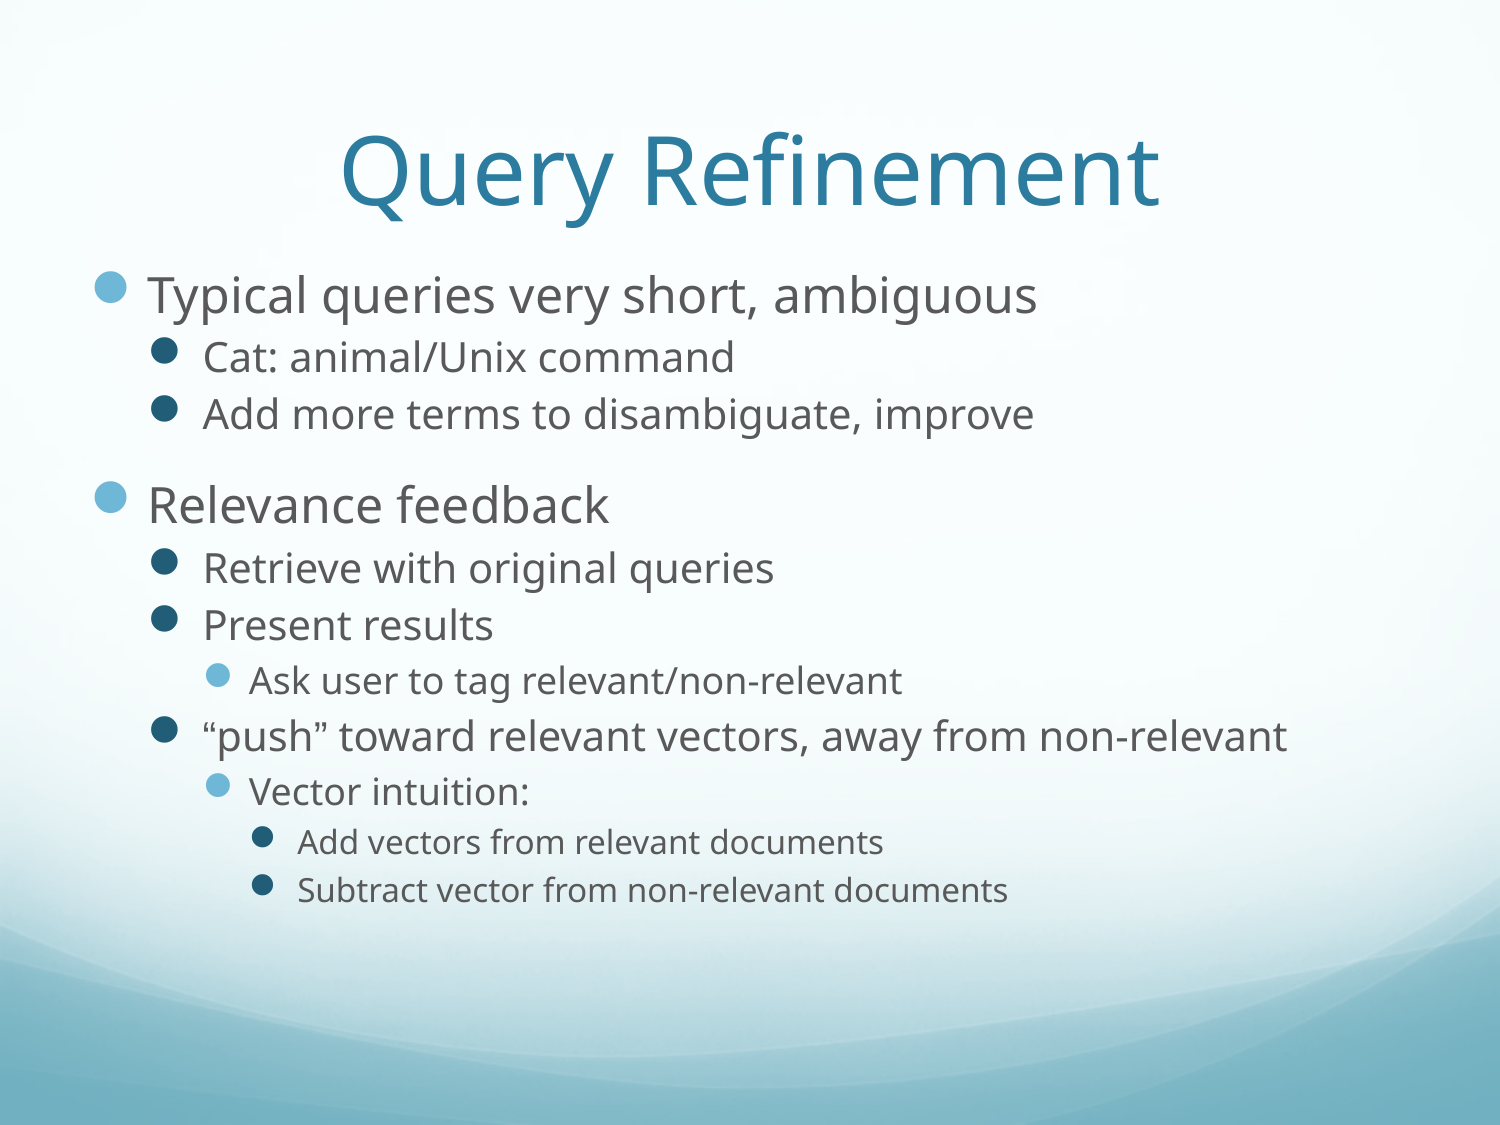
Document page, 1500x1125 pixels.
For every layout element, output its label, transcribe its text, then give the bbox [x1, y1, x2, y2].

title Query Refinement [75, 45, 1425, 233]
list Typical queries very short, ambiguous Cat: animal/Unix command Add more terms to disambiguate, improve Relevance feedback Retrieve with original queries Present results Ask user to tag relevant/non-relevant “push” toward relevant vectors, away from non-relevant Vector intuition: Add vectors from relevant documents Subtract vector from non-relevant documents [75, 262, 1438, 1005]
